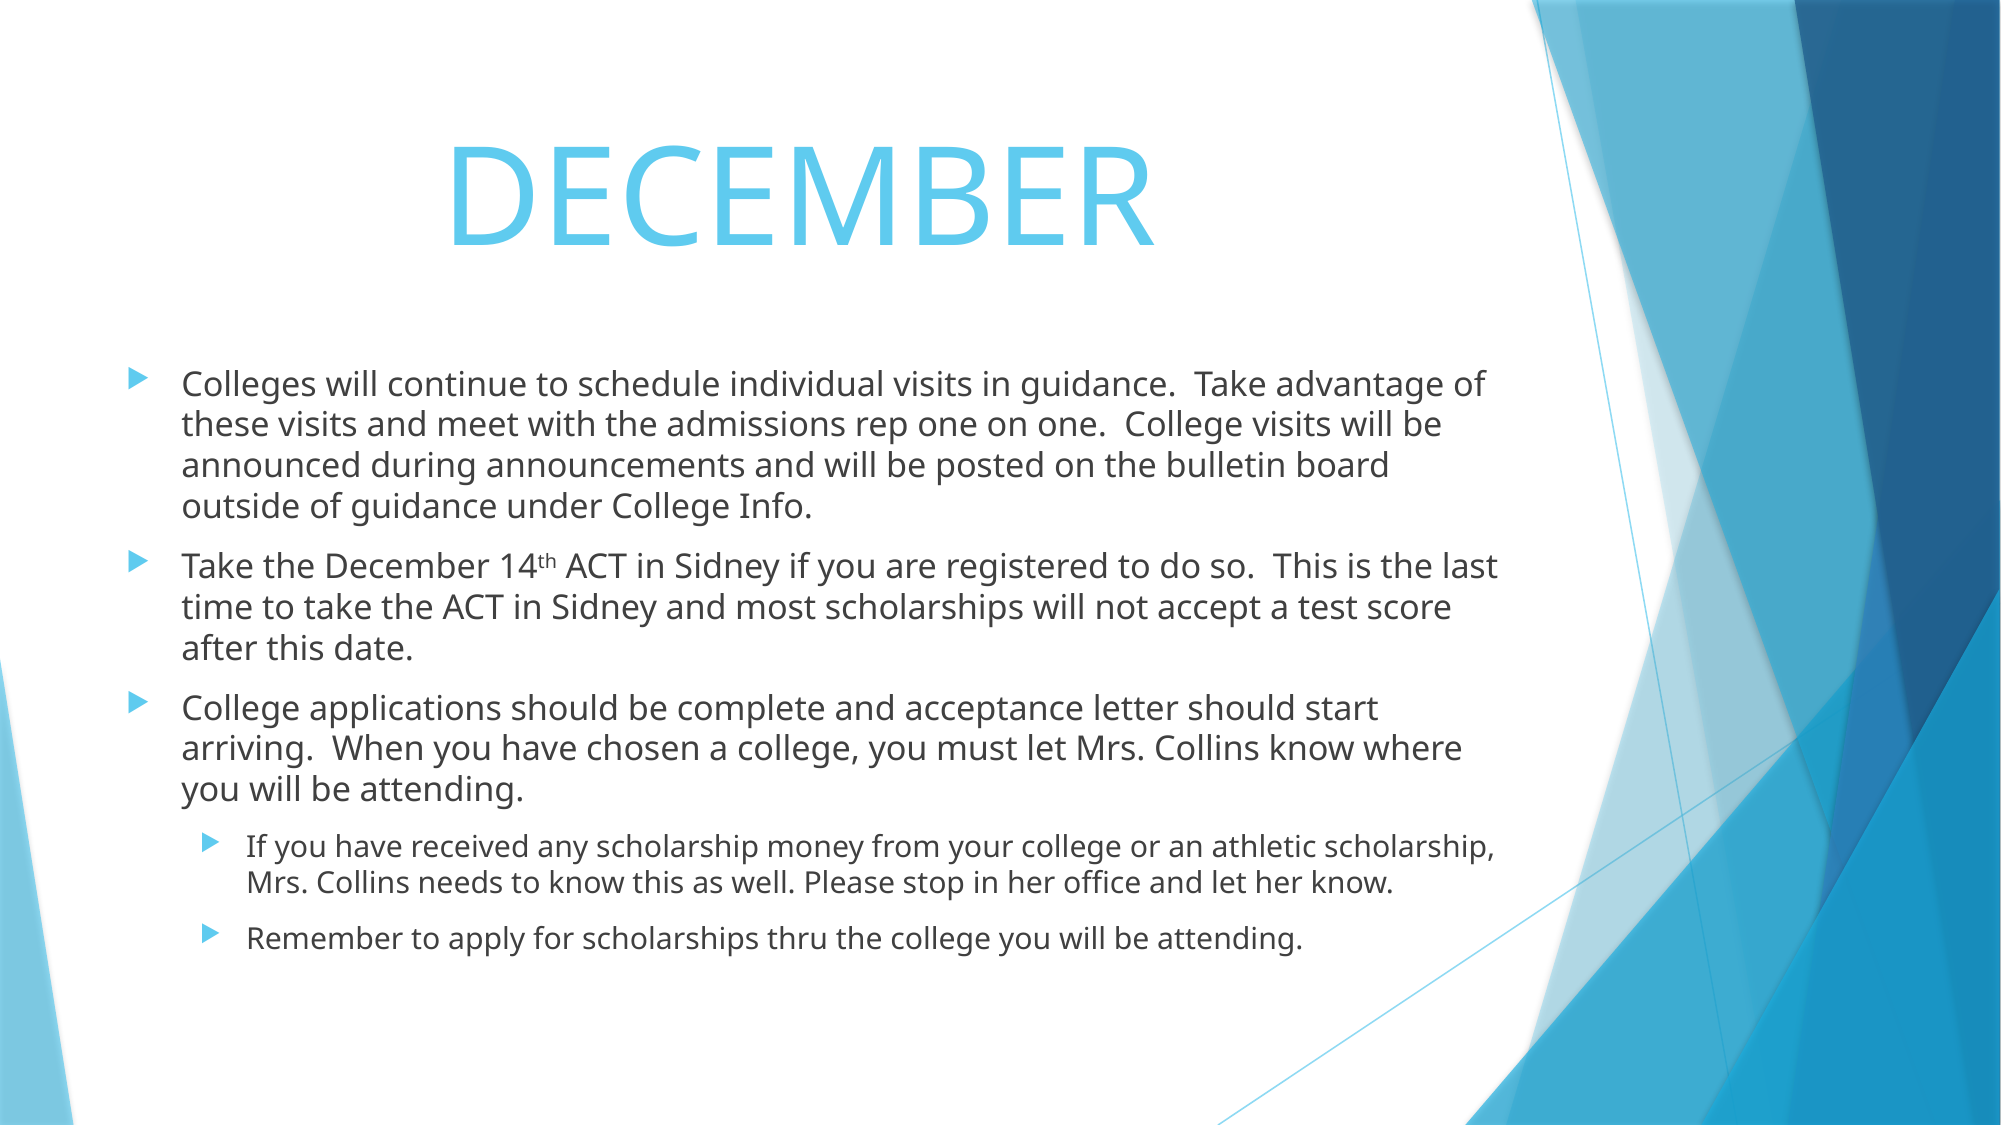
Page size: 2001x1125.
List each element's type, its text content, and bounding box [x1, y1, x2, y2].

list Colleges will continue to schedule individual visits in guidance. Take advantage of these visits and meet with the admissions rep one on one. College visits will be announced during announcements and will be posted on the bulletin board outside of guidance under College Info. Take the December 14th ACT in Sidney if you are registered to do so. This is the last time to take the ACT in Sidney and most scholarships will not accept a test score after this date. College applications should be complete and acceptance letter should start arriving. When you have chosen a college, you must let Mrs. Collins know where you will be attending. If you have received any scholarship money from your college or an athletic scholarship, Mrs. Collins needs to know this as well. Please stop in her office and let her know. Remember to apply for scholarships thru the college you will be attending. [111, 354, 1522, 992]
title DECEMBER [111, 99, 1522, 317]
